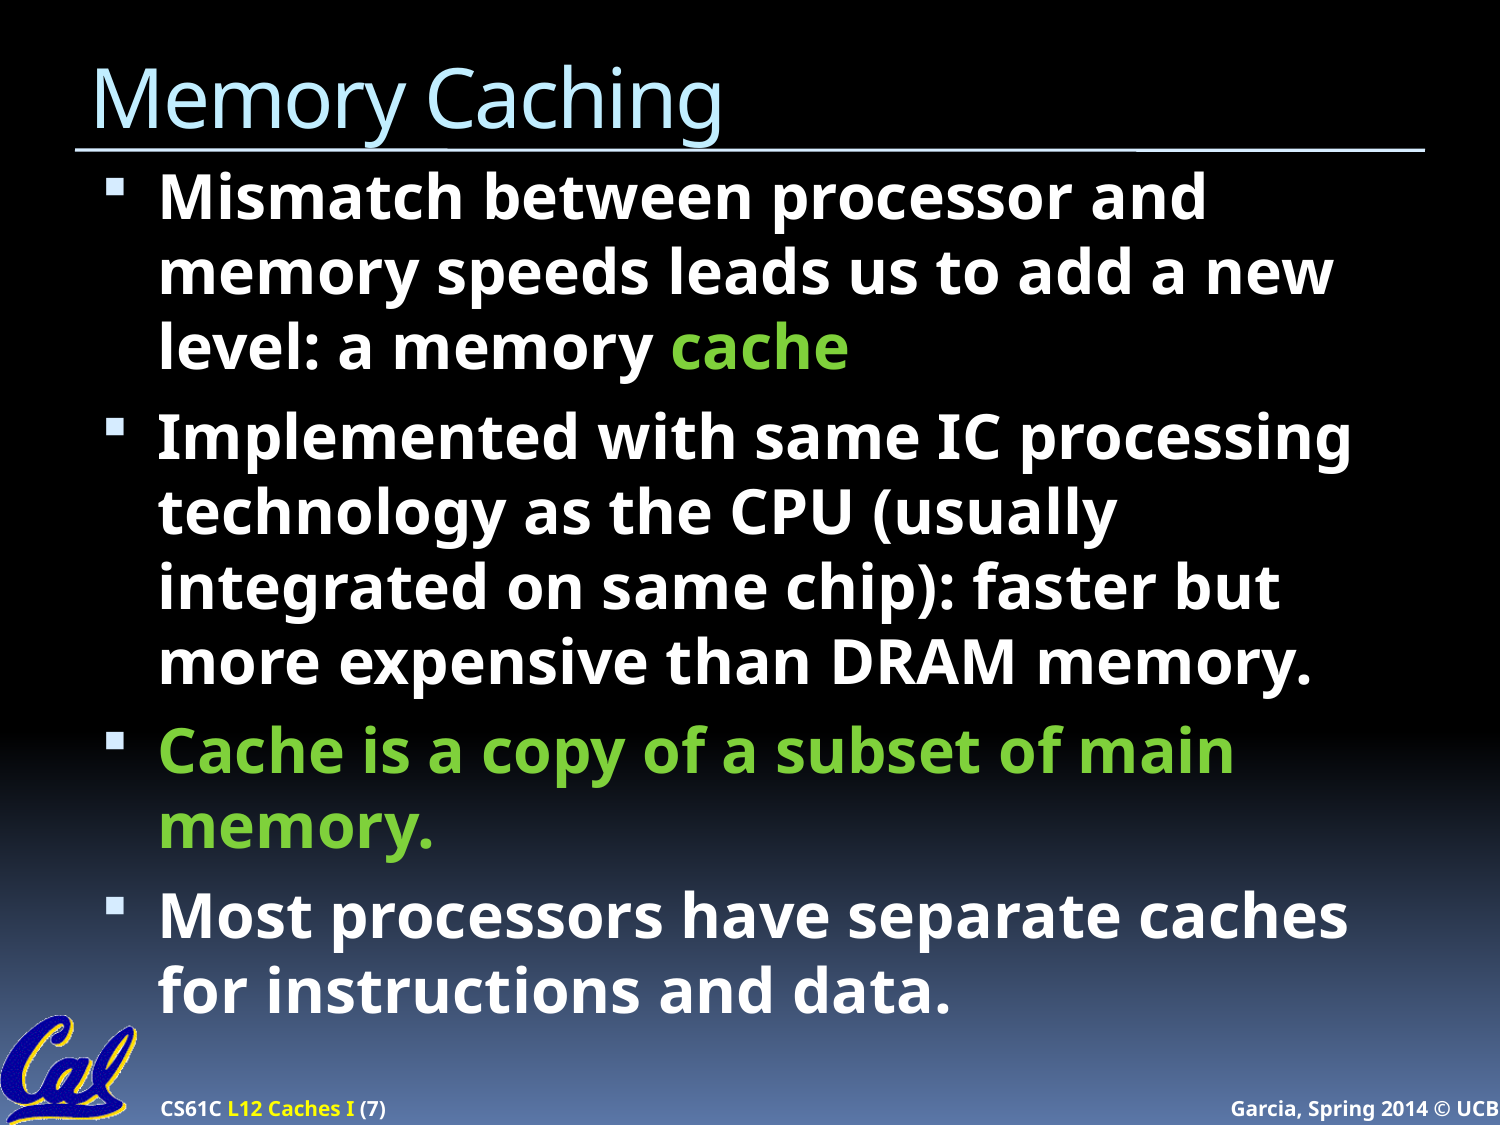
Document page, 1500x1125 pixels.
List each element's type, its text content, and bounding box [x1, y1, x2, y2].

list Mismatch between processor and memory speeds leads us to add a new level: a memory cache Implemented with same IC processing technology as the CPU (usually integrated on same chip): faster but more expensive than DRAM memory. Cache is a copy of a subset of main memory. Most processors have separate caches for instructions and data. [74, 149, 1426, 1043]
picture [0, 1015, 140, 1125]
title Memory Caching [75, 37, 1425, 149]
